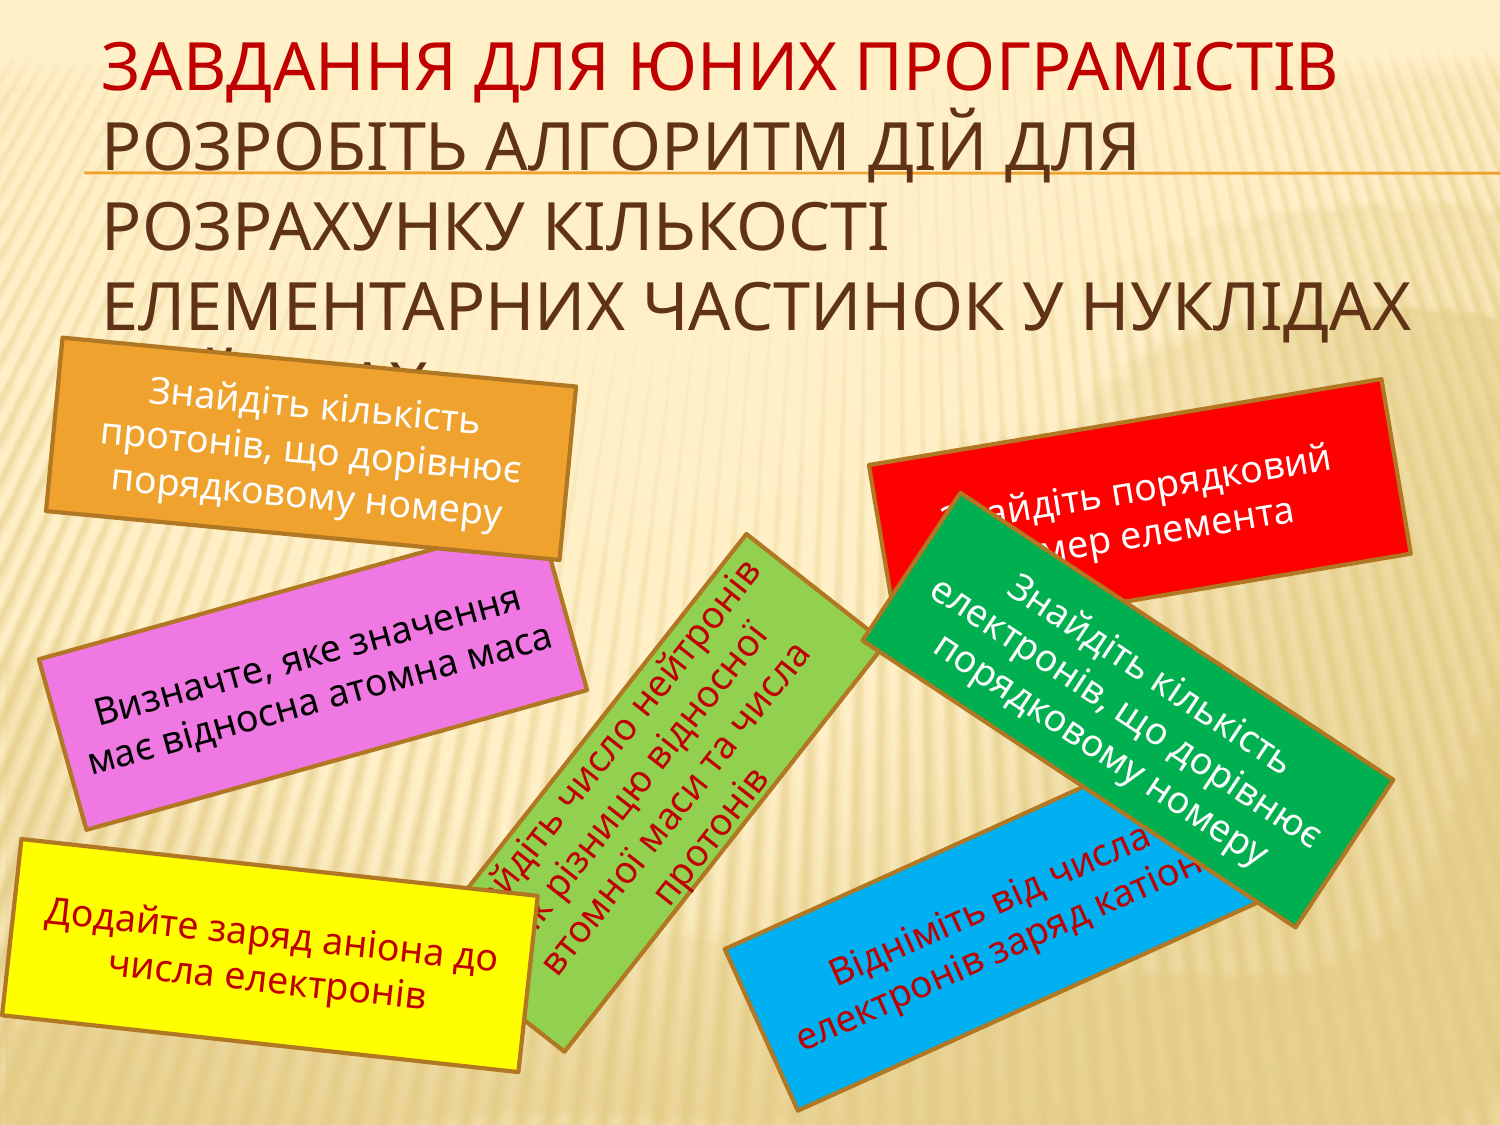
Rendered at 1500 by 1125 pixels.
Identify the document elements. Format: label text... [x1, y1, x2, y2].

text_box Додайте заряд аніона до числа електронів [0, 836, 540, 1075]
text_box Визначте, яке значення має відносна атомна маса [36, 550, 590, 832]
title Завдання для юних програмістів Розробіть алгоритм дій для розрахунку кількості елементарних частинок у нуклідах та йонах [77, 16, 1428, 1022]
text_box Знайдіть кількість електронів, що дорівнює порядковому номеру [860, 490, 1396, 930]
text_box Знайдіть кількість протонів, що дорівнює порядковому номеру [43, 335, 579, 563]
text_box Знайдіть порядковий номер елемента [866, 377, 1413, 603]
text_box Відніміть від числа електронів заряд катіона [722, 786, 1257, 1113]
text_box Знайдіть число нейтронів як різницю відносної втомної маси та числа протонів [467, 531, 880, 1054]
